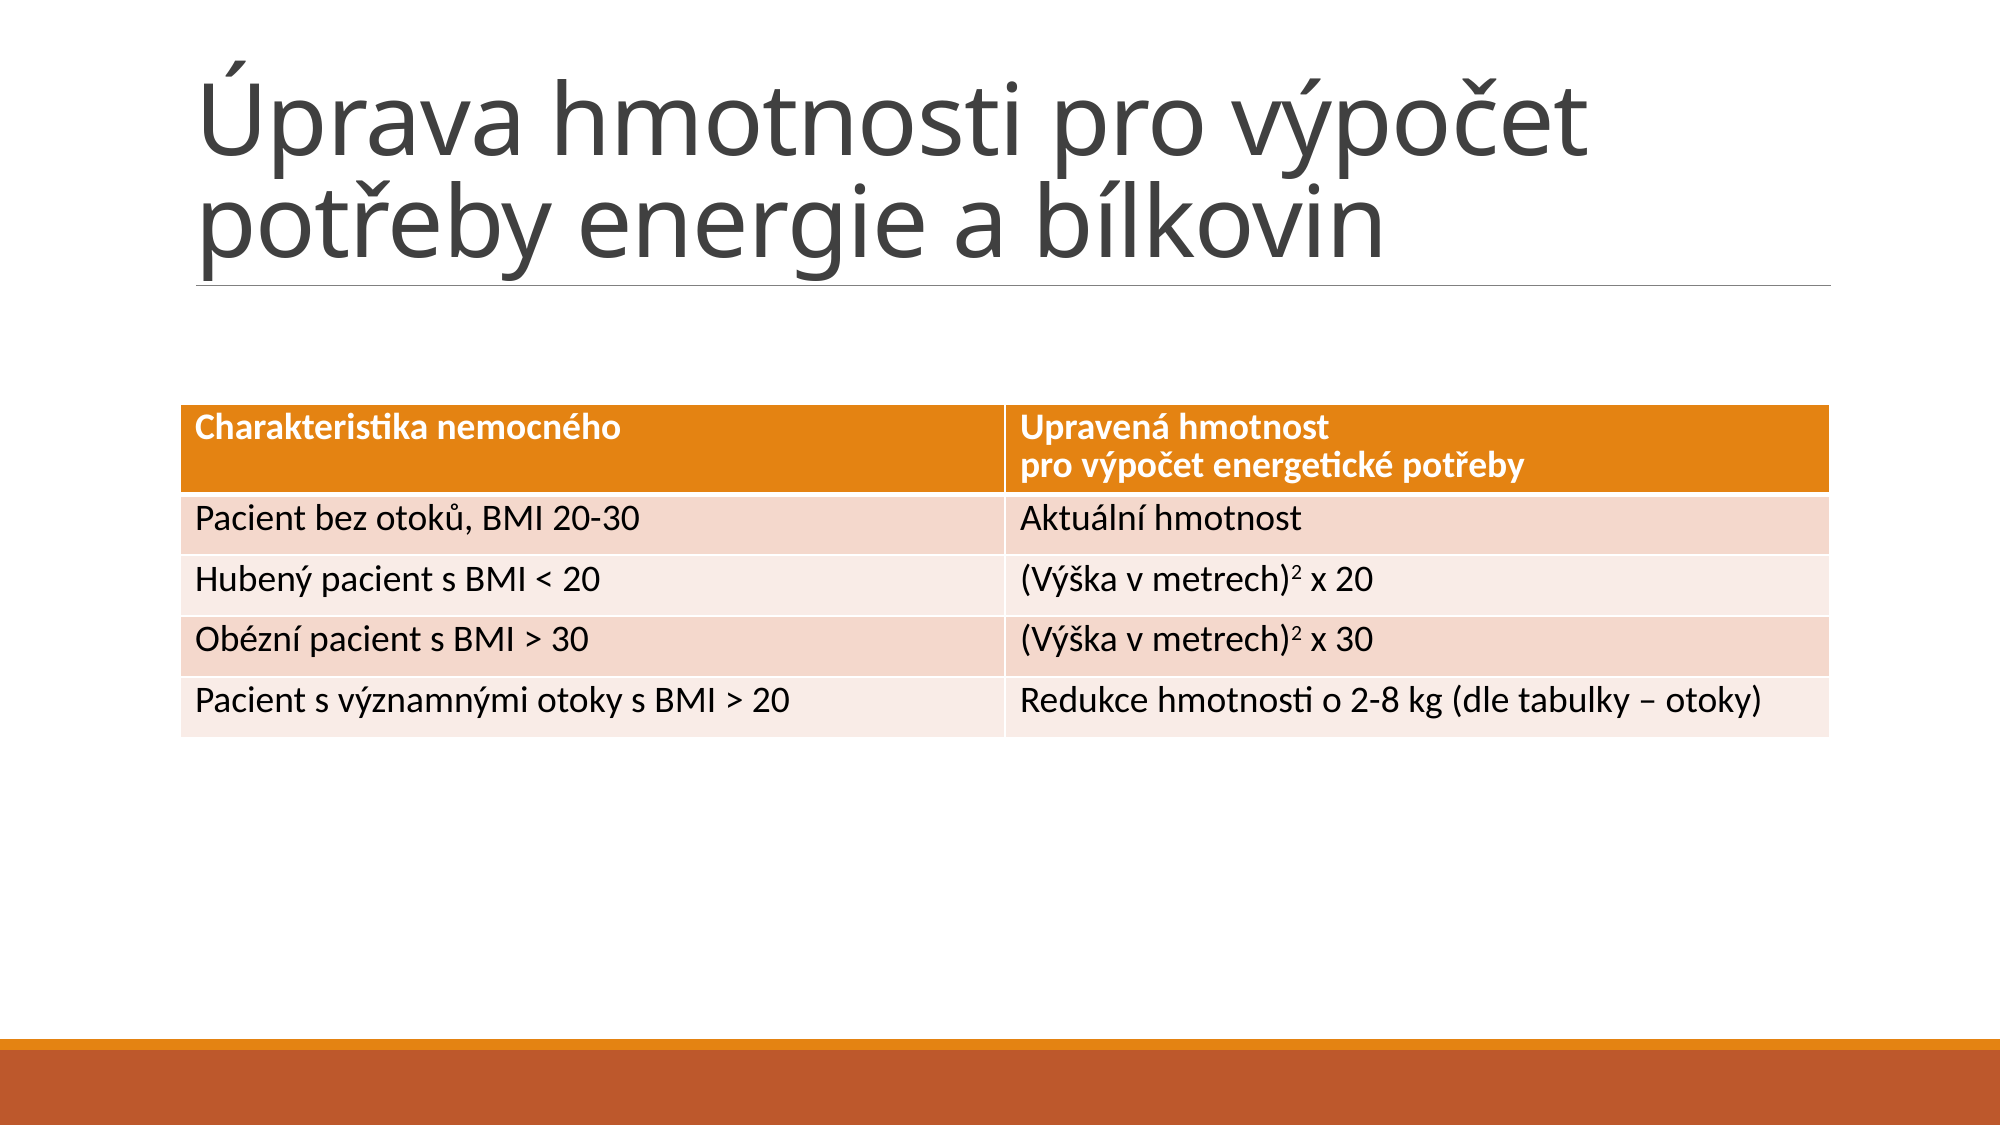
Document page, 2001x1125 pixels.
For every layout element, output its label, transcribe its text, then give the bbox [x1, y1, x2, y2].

table_header Upravená hmotnost pro výpočet energetické potřeby [1006, 405, 1829, 492]
table_cell Pacient s významnými otoky s BMI > 20 [181, 678, 1004, 737]
table_cell Pacient bez otoků, BMI 20-30 [181, 497, 1004, 554]
table_cell Redukce hmotnosti o 2-8 kg (dle tabulky – otoky) [1006, 678, 1829, 737]
table_cell Hubený pacient s BMI < 20 [181, 556, 1004, 615]
title Úprava hmotnosti pro výpočet potřeby energie a bílkovin [180, 47, 1830, 285]
table_cell Obézní pacient s BMI > 30 [181, 617, 1004, 676]
table_header Charakteristika nemocného [181, 405, 1004, 492]
table_cell (Výška v metrech)2 x 30 [1006, 617, 1829, 676]
table_cell (Výška v metrech)2 x 20 [1006, 556, 1829, 615]
table_cell Aktuální hmotnost [1006, 497, 1829, 554]
